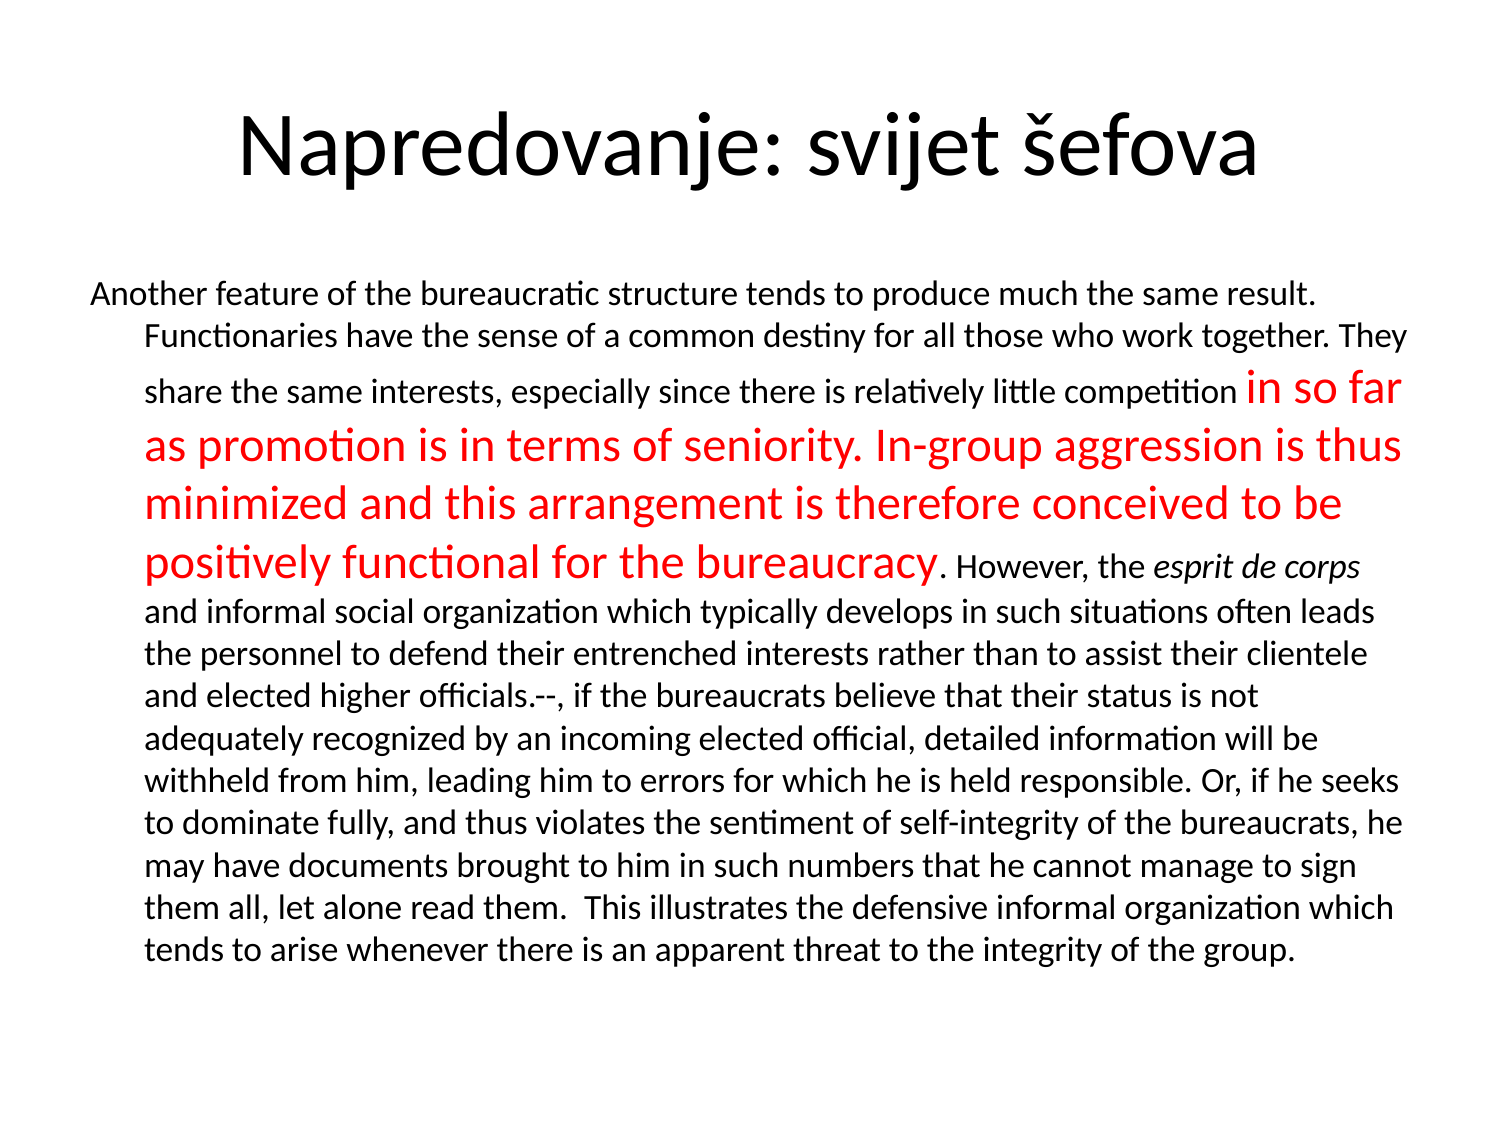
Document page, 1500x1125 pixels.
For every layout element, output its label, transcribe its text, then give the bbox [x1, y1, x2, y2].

title Napredovanje: svijet šefova [75, 45, 1425, 233]
list Another feature of the bureaucratic structure tends to produce much the same result. Functionaries have the sense of a common destiny for all those who work together. They share the same interests, especially since there is relatively little competition in so far as promotion is in terms of seniority. In-group aggression is thus minimized and this arrangement is therefore conceived to be positively functional for the bureaucracy. However, the esprit de corps and informal social organization which typically develops in such situations often leads the personnel to defend their entrenched interests rather than to assist their clientele and elected higher officials.--, if the bureaucrats believe that their status is not adequately recognized by an incoming elected official, detailed information will be withheld from him, leading him to errors for which he is held responsible. Or, if he seeks to dominate fully, and thus violates the sentiment of self-integrity of the bureaucrats, he may have documents brought to him in such numbers that he cannot manage to sign them all, let alone read them. This illustrates the defensive informal organization which tends to arise whenever there is an apparent threat to the integrity of the group. [75, 262, 1425, 1005]
